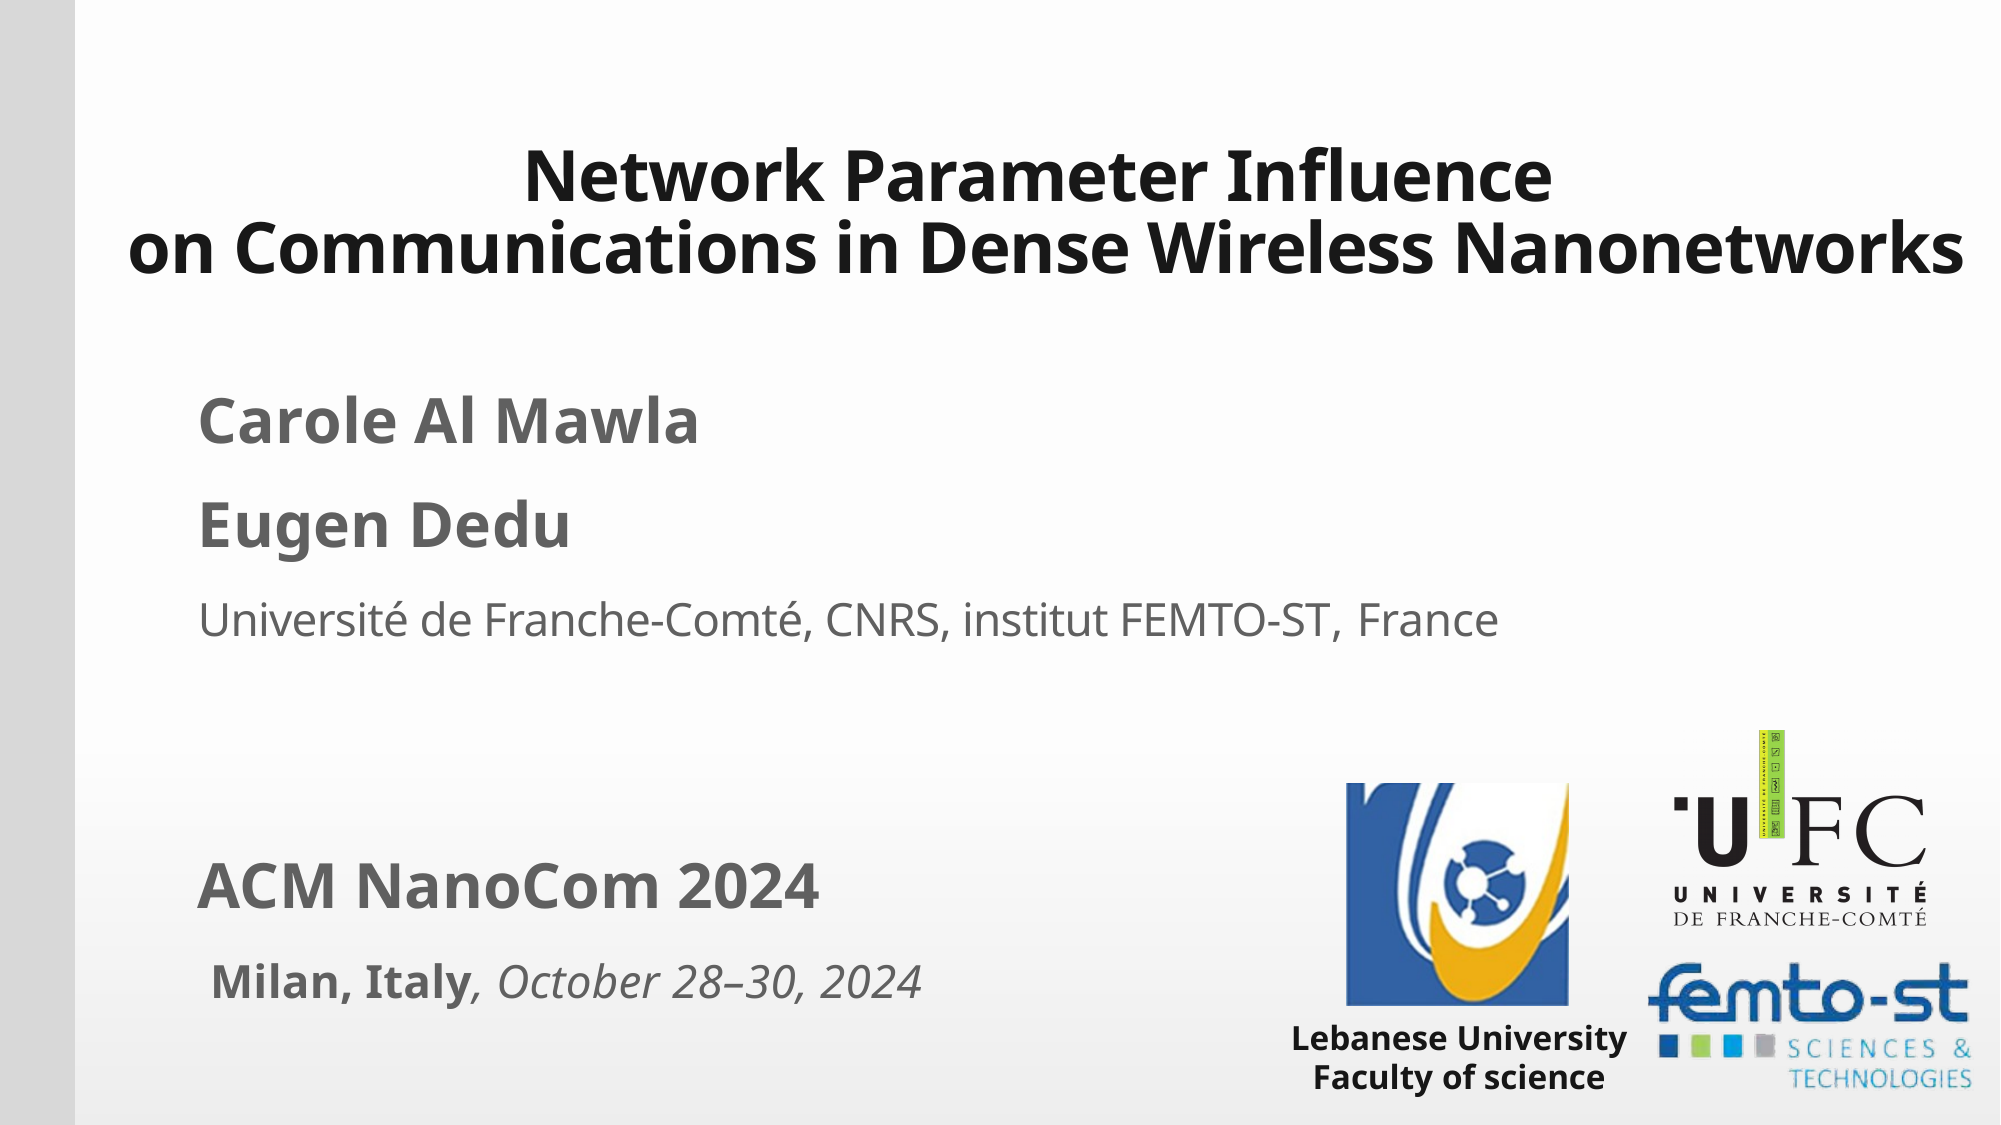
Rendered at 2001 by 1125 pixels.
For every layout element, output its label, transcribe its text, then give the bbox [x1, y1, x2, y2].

text_box Lebanese University Faculty of science [1275, 1009, 1635, 1104]
subtitle Carole Al Mawla Eugen Dedu Université de Franche-Comté, CNRS, institut FEMTO-ST, France ACM NanoCom 2024 Milan, Italy, October 28–30, 2024 [182, 378, 1594, 1071]
title Network Parameter Influence on Communications in Dense Wireless Nanonetworks [76, 0, 2000, 296]
picture [1635, 853, 1988, 1125]
picture [1346, 783, 1569, 1006]
text_box [1673, 730, 1926, 853]
